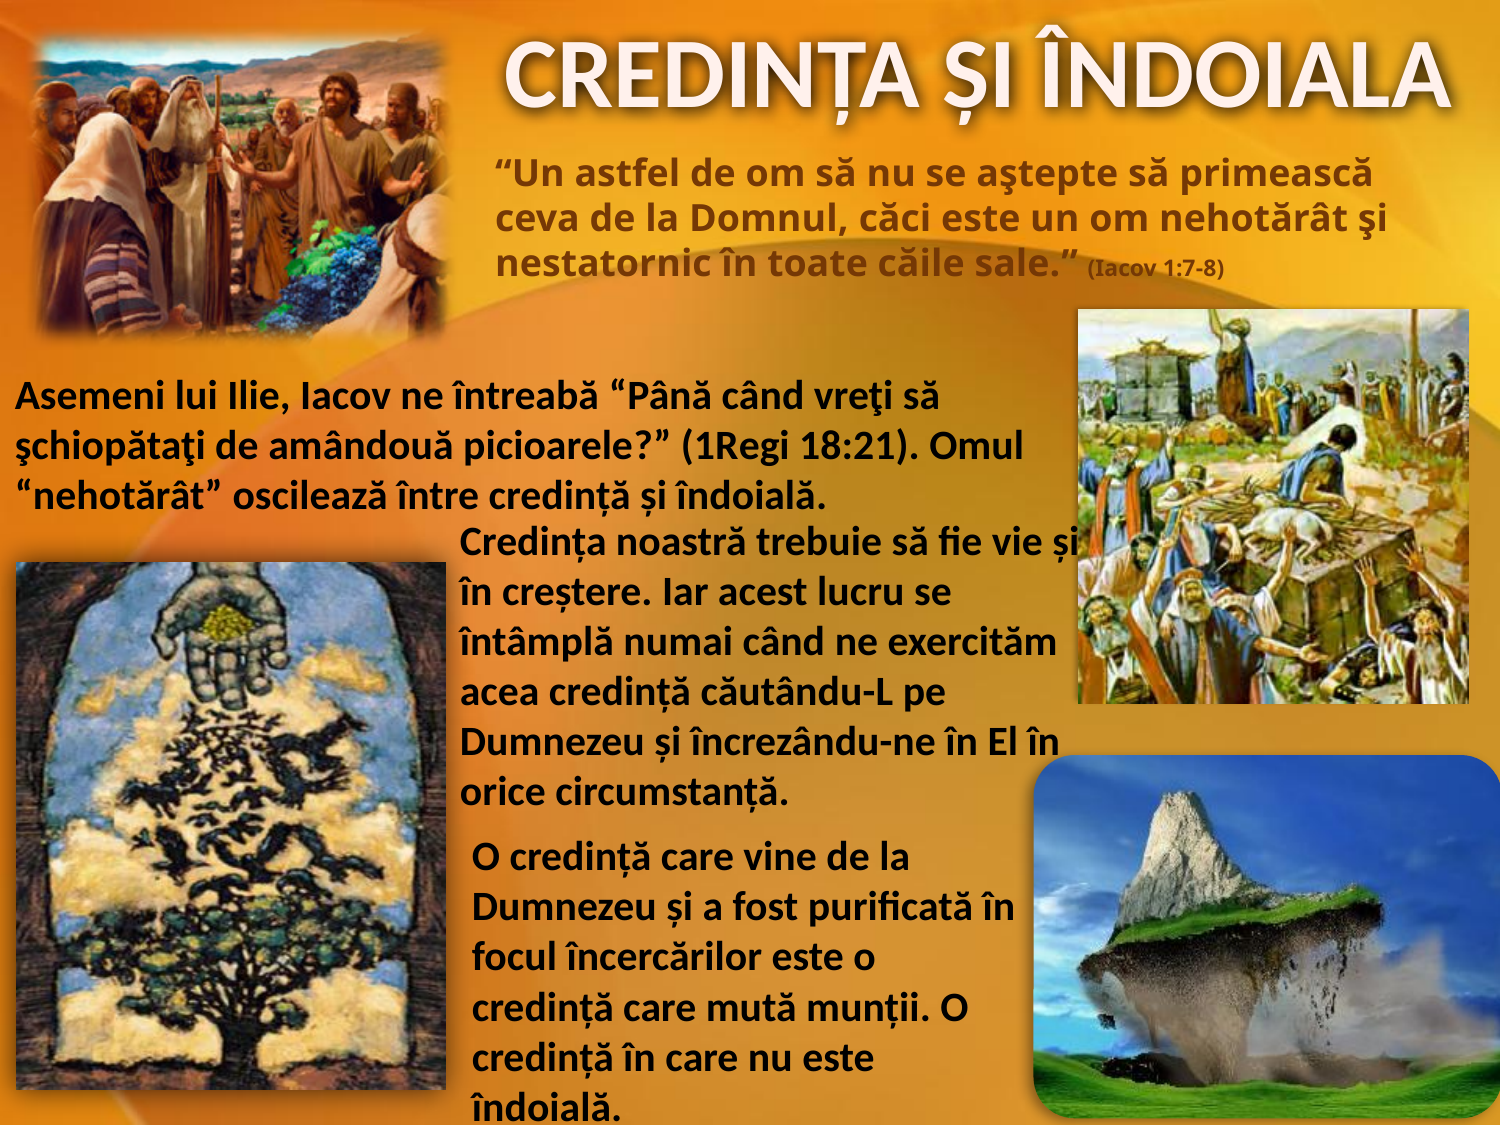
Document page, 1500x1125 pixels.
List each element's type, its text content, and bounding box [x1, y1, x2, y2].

text_box “Un astfel de om să nu se aştepte să primească ceva de la Domnul, căci este un om nehotărât şi nestatornic în toate căile sale.” (Iacov 1:7-8) [480, 141, 1442, 292]
picture [0, 526, 457, 1125]
text_box Credința noastră trebuie să fie vie și în creștere. Iar acest lucru se întâmplă numai când ne exercităm acea credință căutându-L pe Dumnezeu și încrezându-ne în El în orice circumstanță. [445, 506, 1117, 822]
picture [0, 0, 1500, 1125]
text_box O credință care vine de la Dumnezeu și a fost purificată în focul încercărilor este o credință care mută munții. O credință în care nu este îndoială. [457, 822, 1031, 1125]
text_box CREDINȚA ȘI ÎNDOIALA [457, 0, 1500, 135]
text_box Asemeni lui Ilie, Iacov ne întreabă “Până când vreţi să şchiopătaţi de amândouă picioarele?” (1Regi 18:21). Omul “nehotărât” oscilează între credință și îndoială. [0, 360, 1071, 526]
